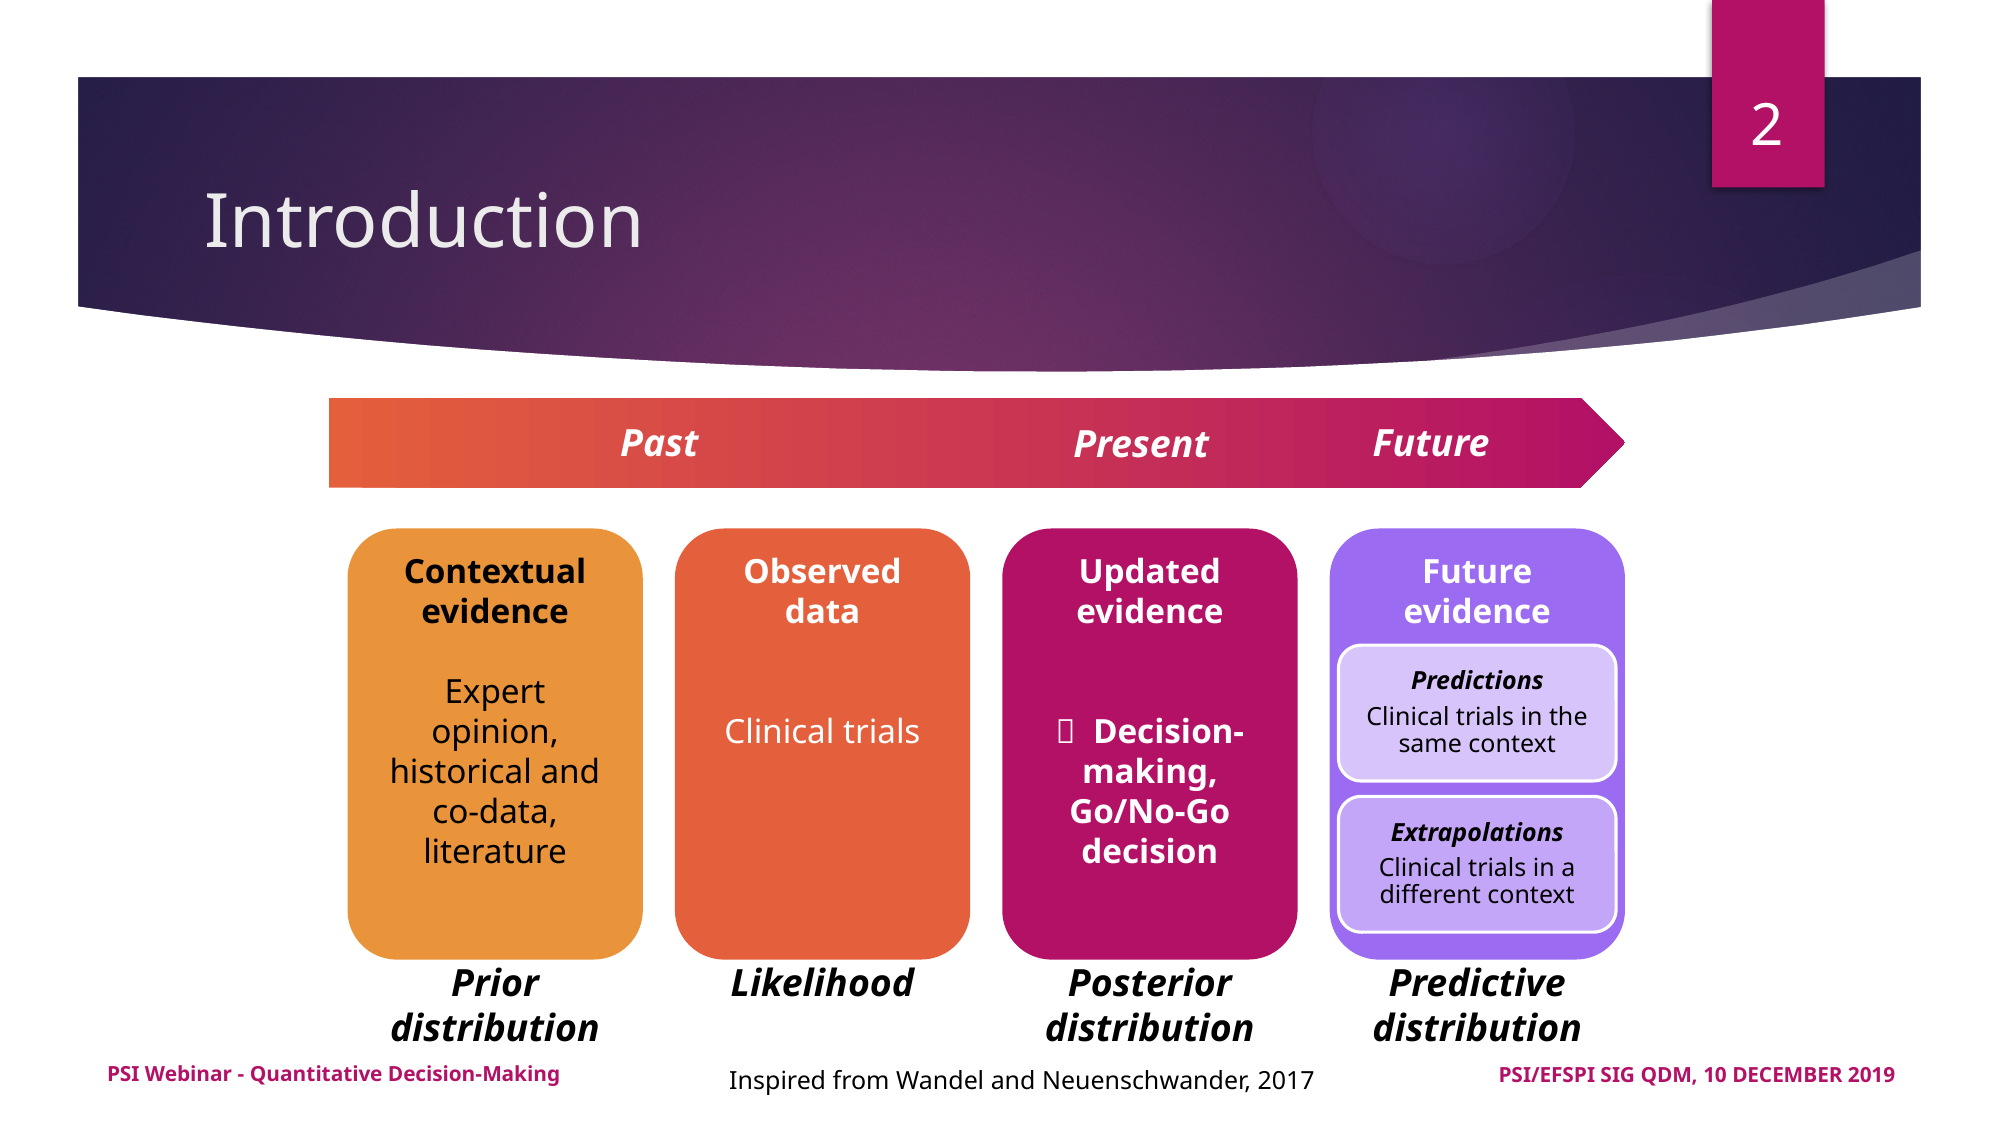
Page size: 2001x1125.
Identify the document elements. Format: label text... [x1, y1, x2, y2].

text_box Extrapolations Clinical trials in a different context [1336, 794, 1618, 934]
text_box Prior distribution [345, 951, 646, 1056]
text_box Future evidence [1328, 526, 1627, 962]
title Introduction [189, 159, 1627, 276]
text_box Future [1281, 411, 1582, 471]
text_box Inspired from Wandel and Neuenschwander, 2017 [613, 1057, 1432, 1103]
text_box Past [509, 411, 810, 471]
text_box [327, 396, 1627, 490]
text_box Posterior distribution [999, 951, 1300, 1056]
text_box Updated evidence  Decision-making, Go/No-Go decision [1000, 526, 1300, 962]
text_box Observed data Clinical trials [673, 526, 972, 962]
footer PSI Webinar - Quantitative Decision-Making [92, 1048, 726, 1099]
text_box Contextual evidence Expert opinion, historical and co-data, literature [345, 526, 645, 962]
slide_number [1465, 1048, 1911, 1100]
text_box Present [991, 412, 1292, 473]
text_box Predictive distribution [1327, 951, 1628, 1056]
slide_number 2 [1698, 48, 1836, 175]
text_box Likelihood [672, 951, 973, 1011]
text_box Predictions Clinical trials in the same context [1336, 643, 1618, 783]
